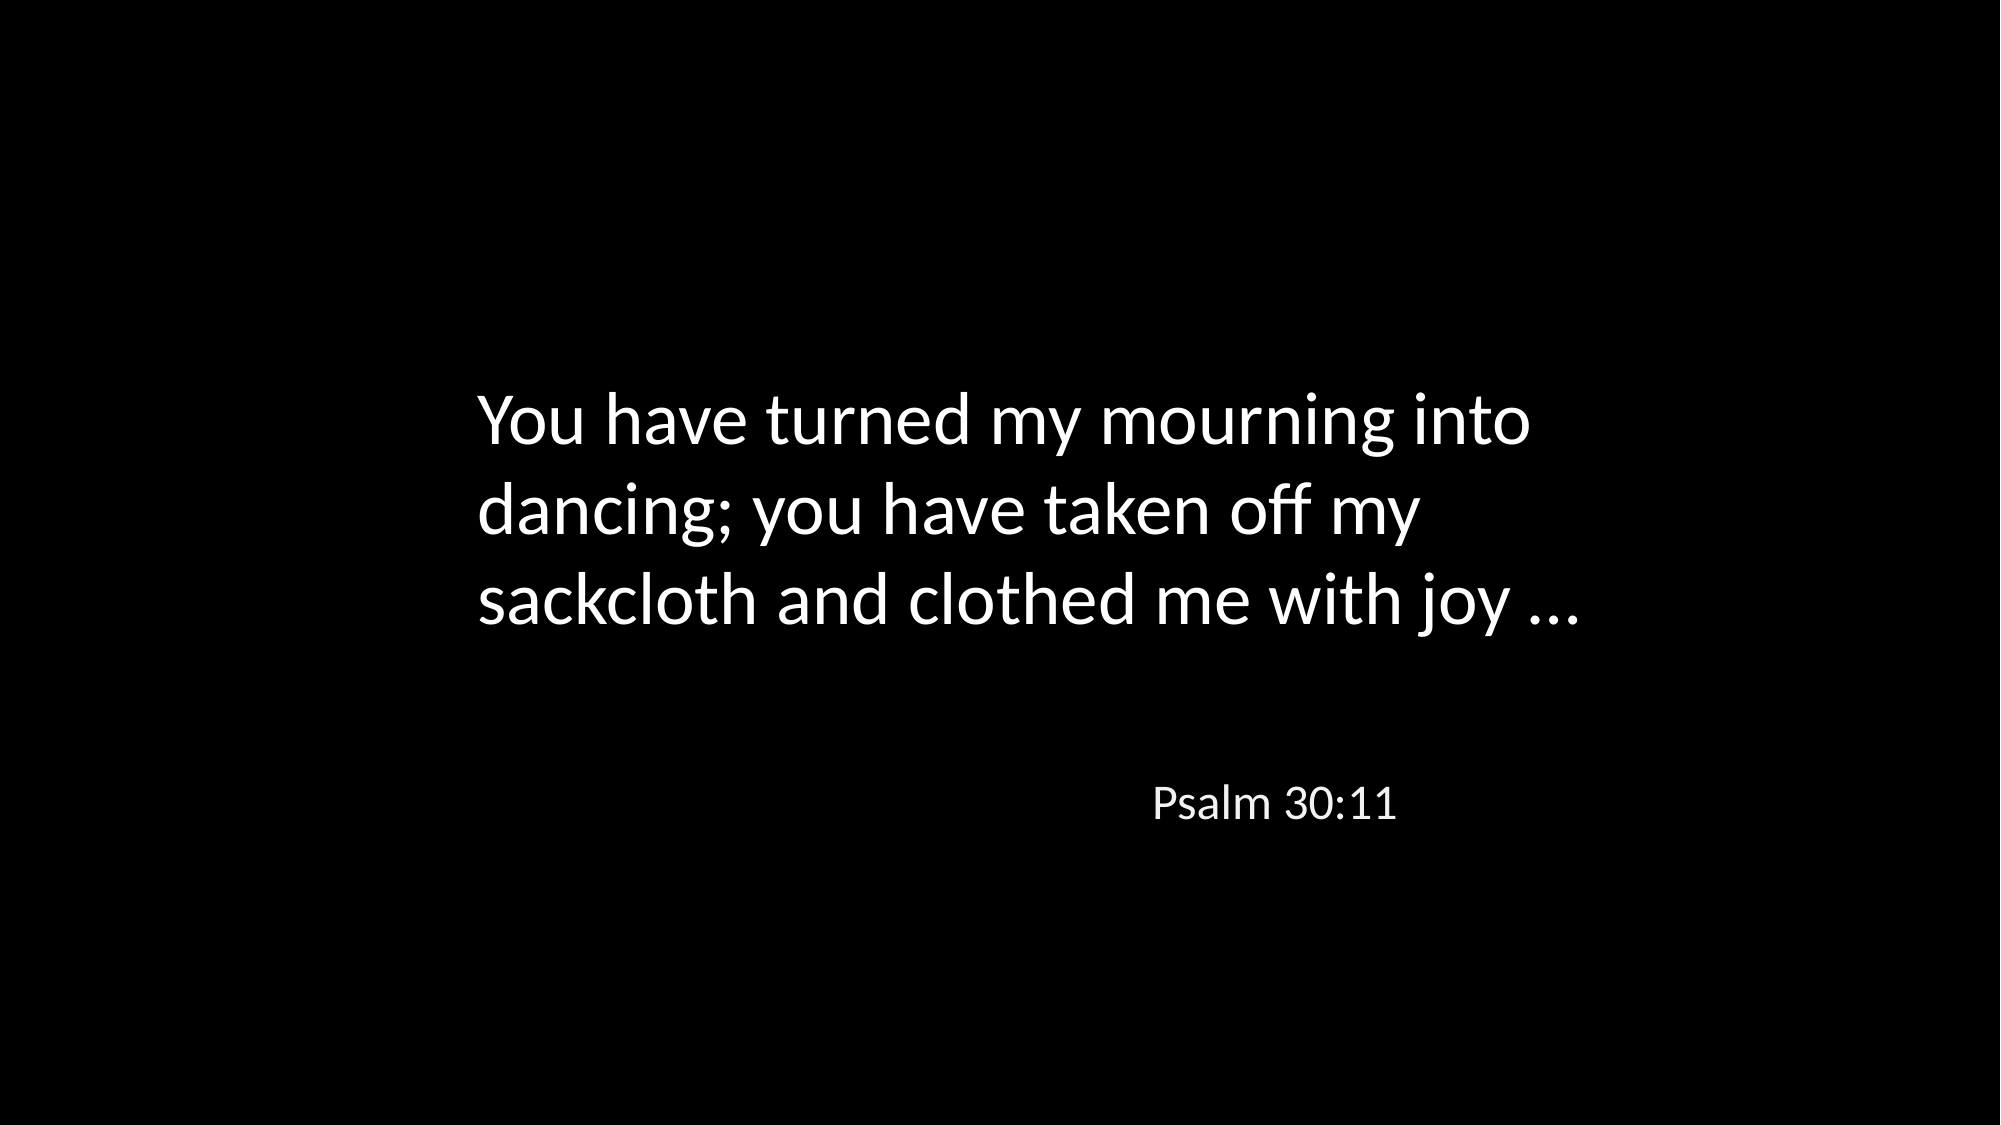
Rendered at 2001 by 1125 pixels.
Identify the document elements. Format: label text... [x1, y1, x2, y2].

text_box You have turned my mourning into dancing; you have taken off my sackcloth and clothed me with joy … [462, 362, 1600, 648]
text_box Psalm 30:11 [999, 762, 1550, 838]
